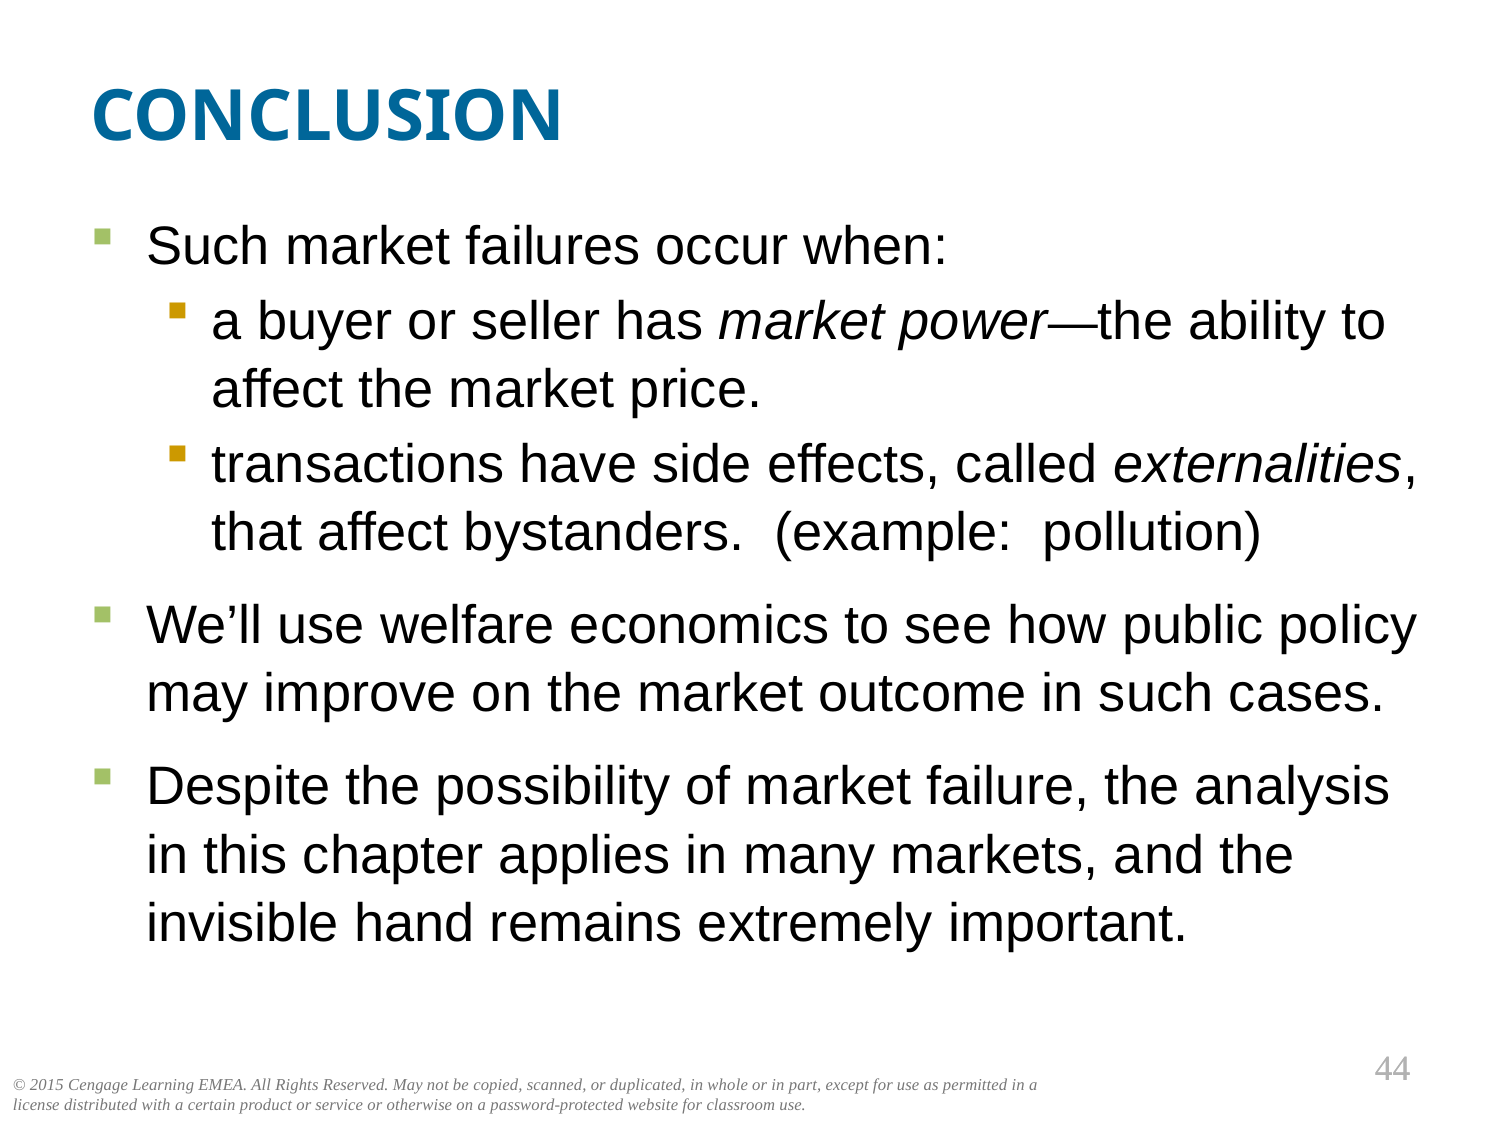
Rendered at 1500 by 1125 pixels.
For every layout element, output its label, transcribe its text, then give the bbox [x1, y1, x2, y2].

title CONCLUSION [74, 37, 1426, 188]
list Such market failures occur when: a buyer or seller has market power—the ability to affect the market price. transactions have side effects, called externalities, that affect bystanders. (example: pollution) We’ll use welfare economics to see how public policy may improve on the market outcome in such cases. Despite the possibility of market failure, the analysis in this chapter applies in many markets, and the invisible hand remains extremely important. [74, 199, 1451, 1063]
